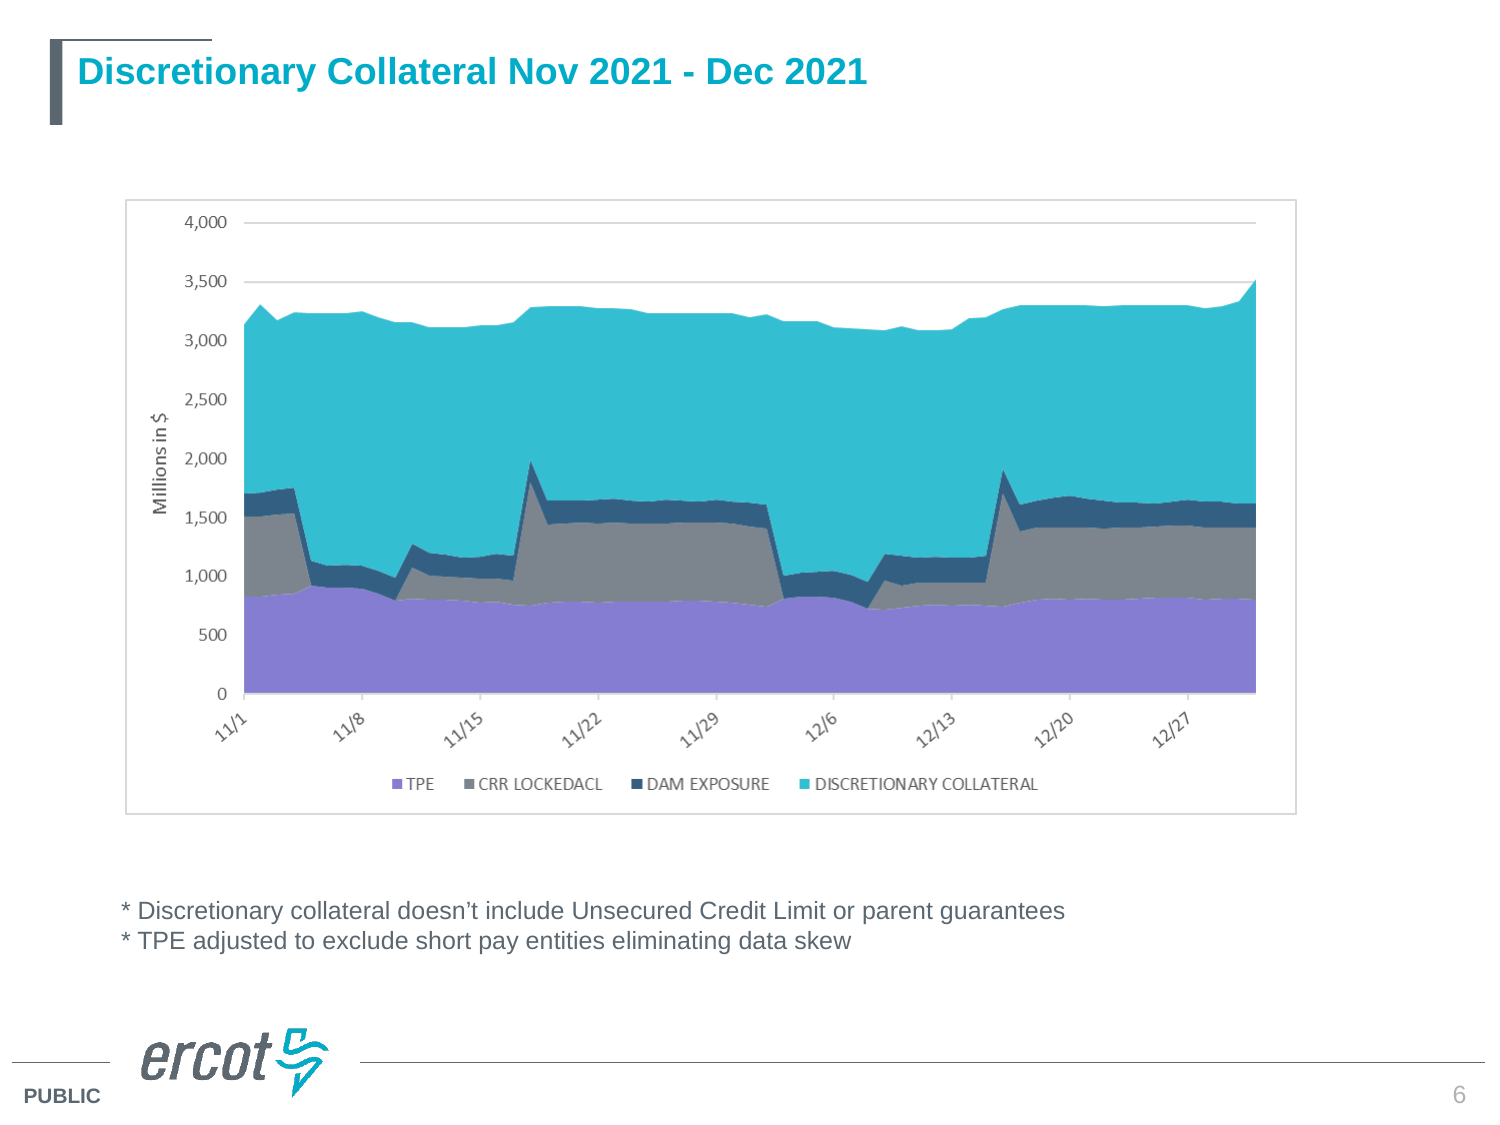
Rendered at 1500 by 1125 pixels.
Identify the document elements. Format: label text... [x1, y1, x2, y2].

picture [124, 199, 1297, 816]
title Discretionary Collateral Nov 2021 - Dec 2021 [62, 39, 1450, 228]
text_box * Discretionary collateral doesn’t include Unsecured Credit Limit or parent guarantees * TPE adjusted to exclude short pay entities eliminating data skew [106, 887, 1407, 1032]
picture [137, 1032, 332, 1100]
slide_number 6 [1437, 1076, 1475, 1112]
